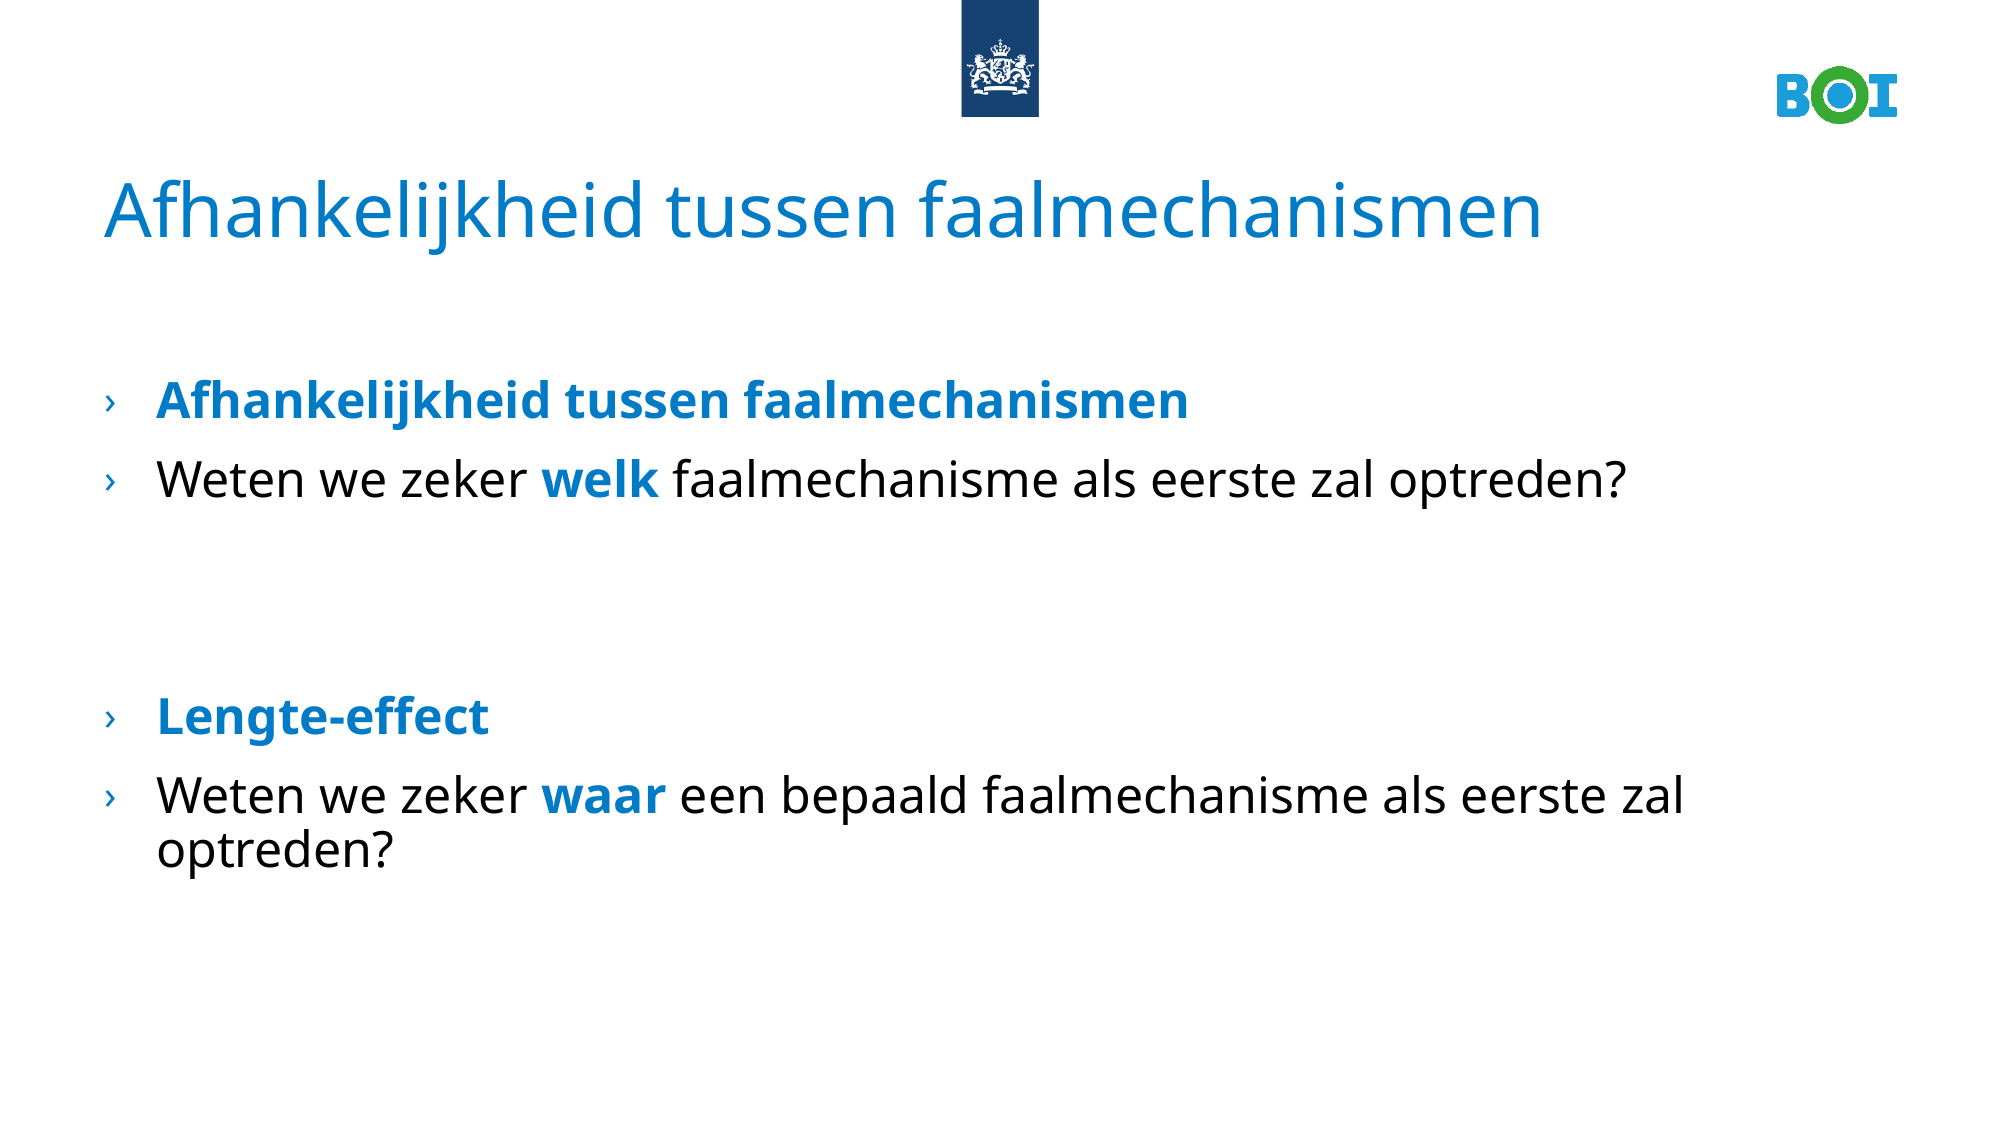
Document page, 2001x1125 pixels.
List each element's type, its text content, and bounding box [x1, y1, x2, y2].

title Afhankelijkheid tussen faalmechanismen [104, 172, 1897, 329]
picture [1777, 66, 1897, 124]
picture [924, 0, 1075, 166]
list Afhankelijkheid tussen faalmechanismen Weten we zeker welk faalmechanisme als eerste zal optreden? Lengte-effect Weten we zeker waar een bepaald faalmechanisme als eerste zal optreden? [104, 375, 1897, 1021]
